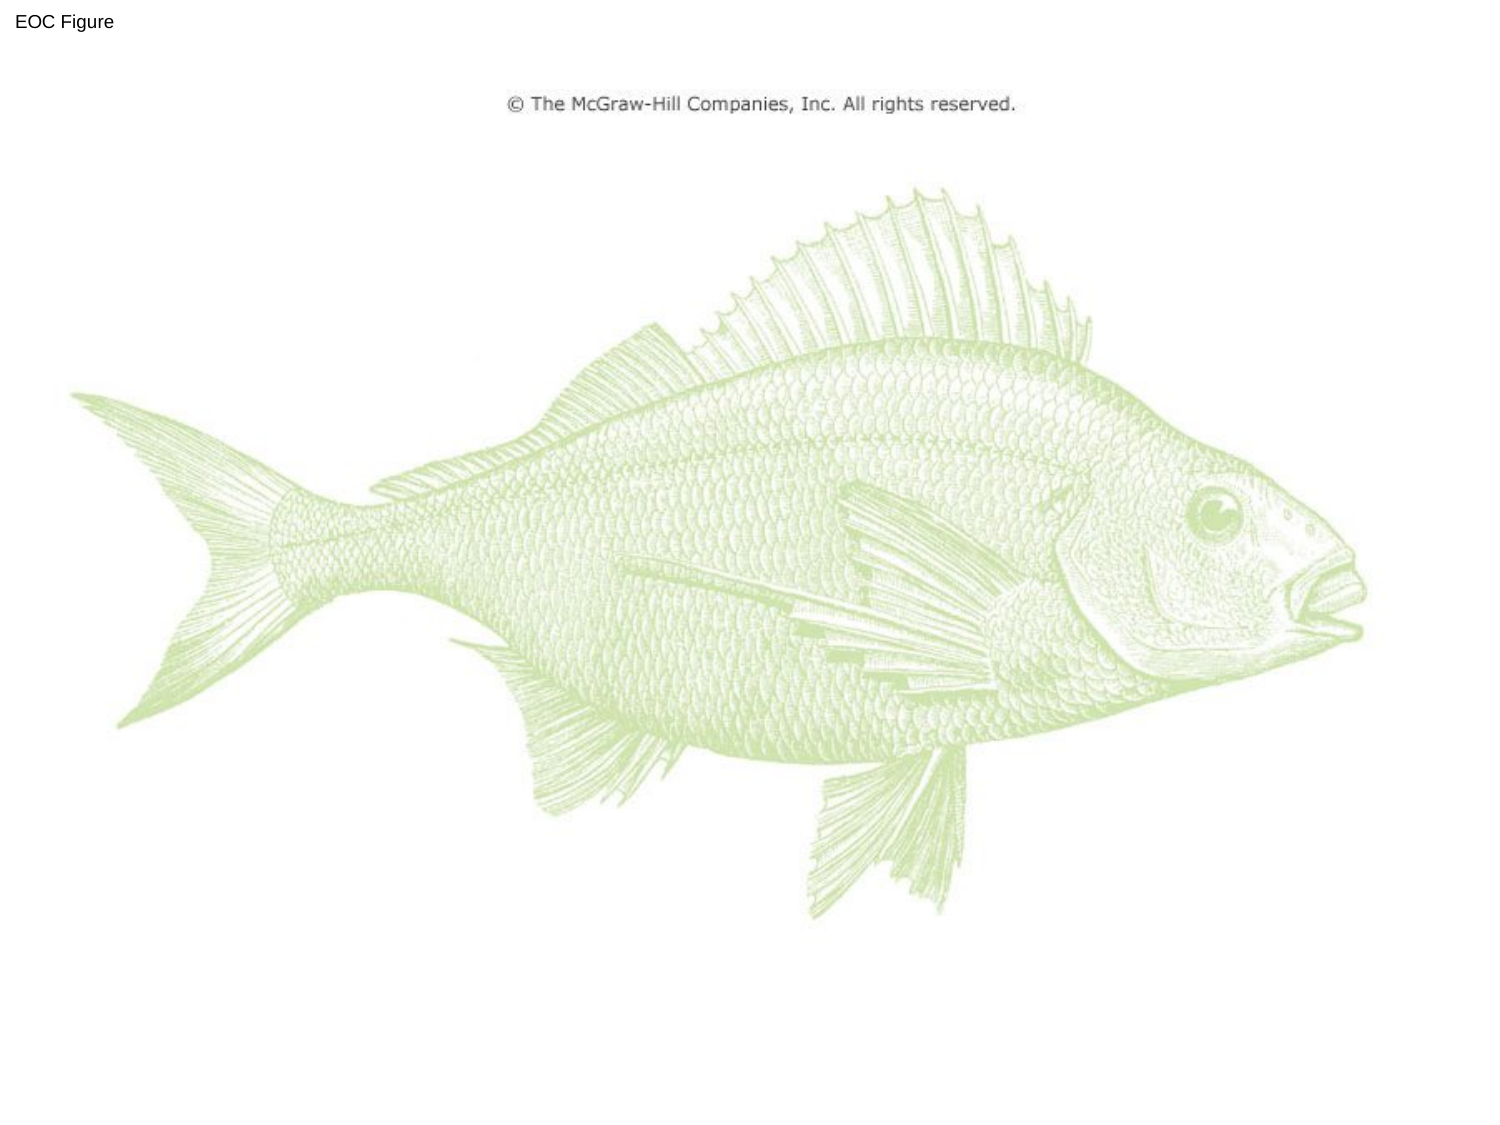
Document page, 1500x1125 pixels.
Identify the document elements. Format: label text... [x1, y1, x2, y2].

picture [0, 89, 1500, 1036]
title EOC Figure [0, 0, 324, 43]
